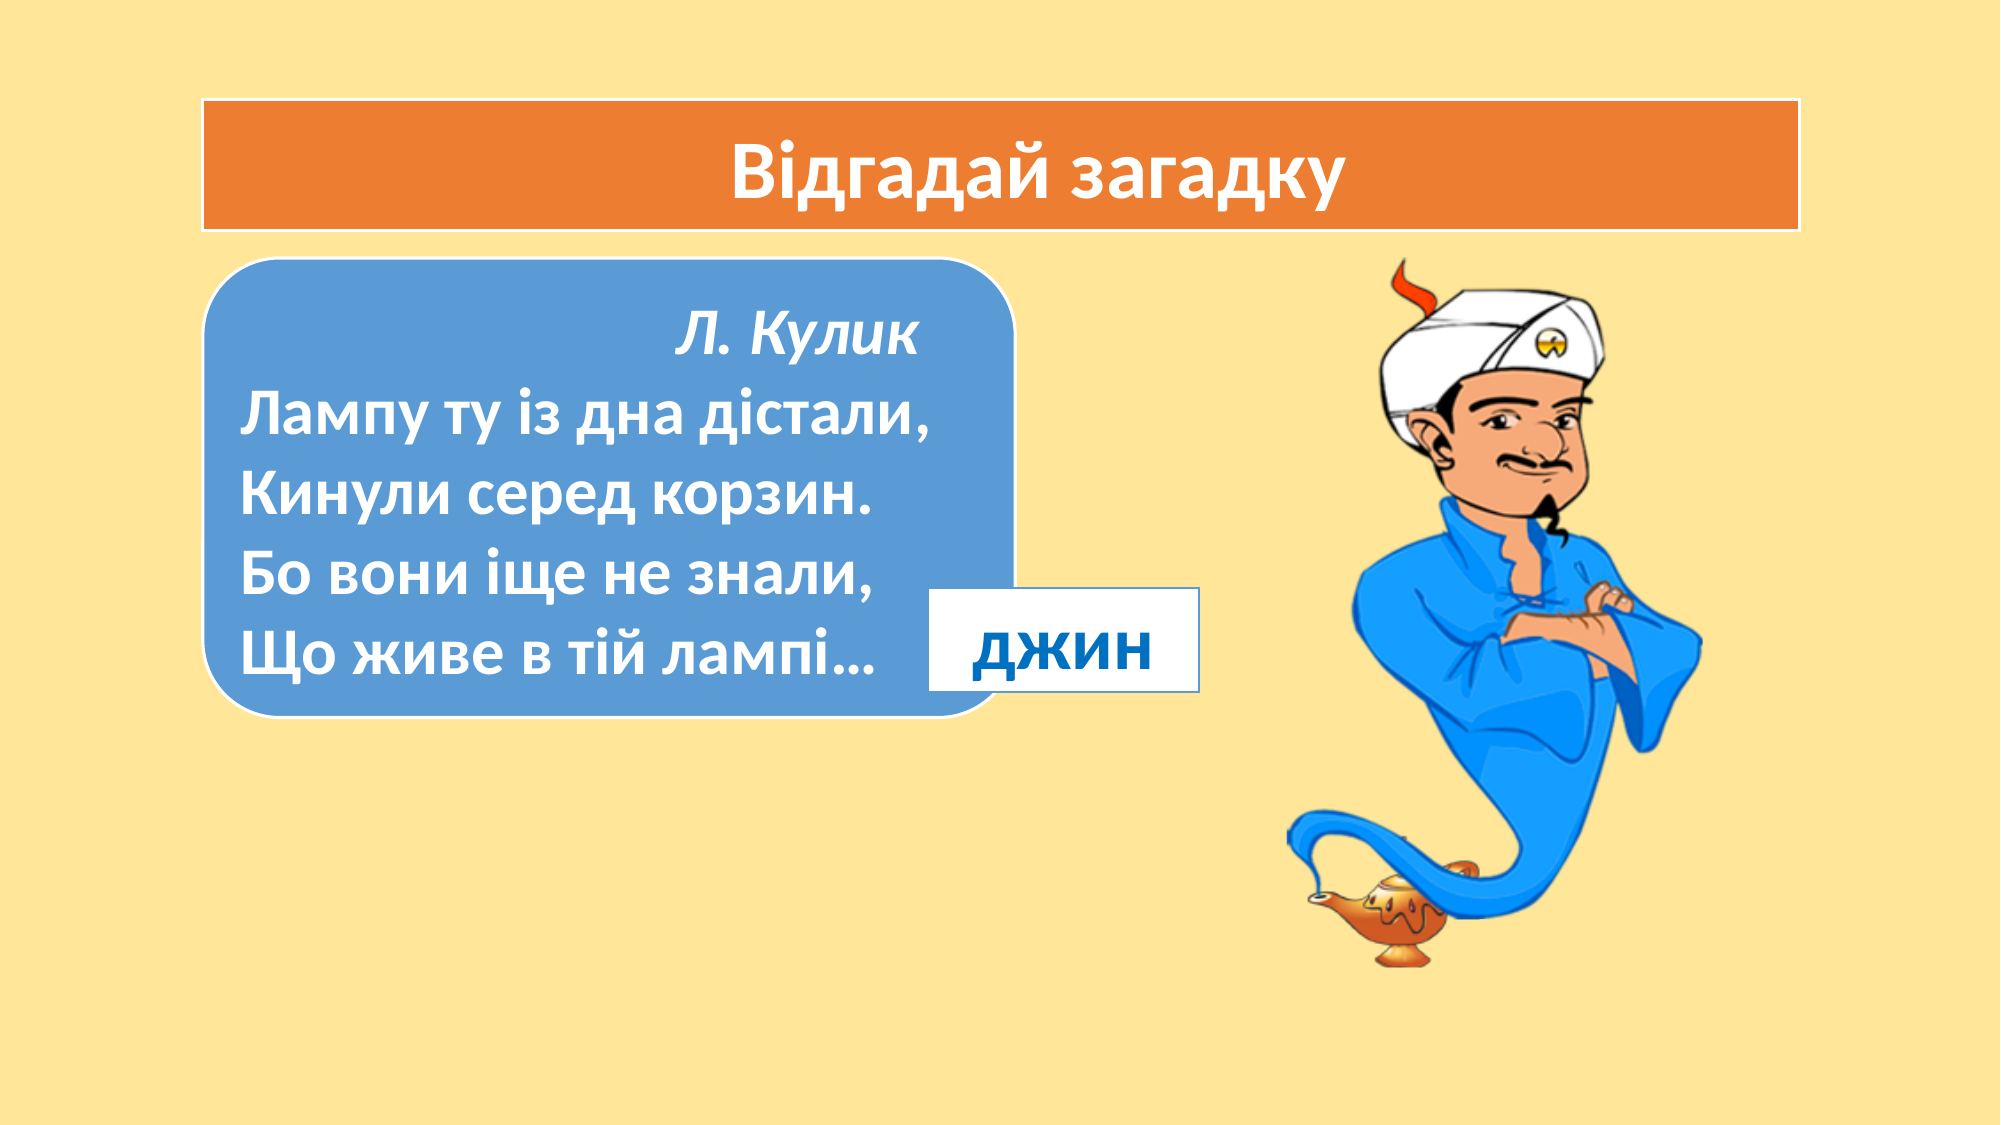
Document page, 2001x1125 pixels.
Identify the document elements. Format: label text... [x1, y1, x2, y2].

text_box джин [927, 587, 1200, 693]
picture [1269, 257, 1785, 970]
text_box Відгадай загадку [201, 98, 1801, 232]
text_box Л. Кулик Лампу ту із дна дістали, Кинули серед корзин. Бо вони іще не знали, Що живе в тій лампі… [201, 256, 1017, 720]
